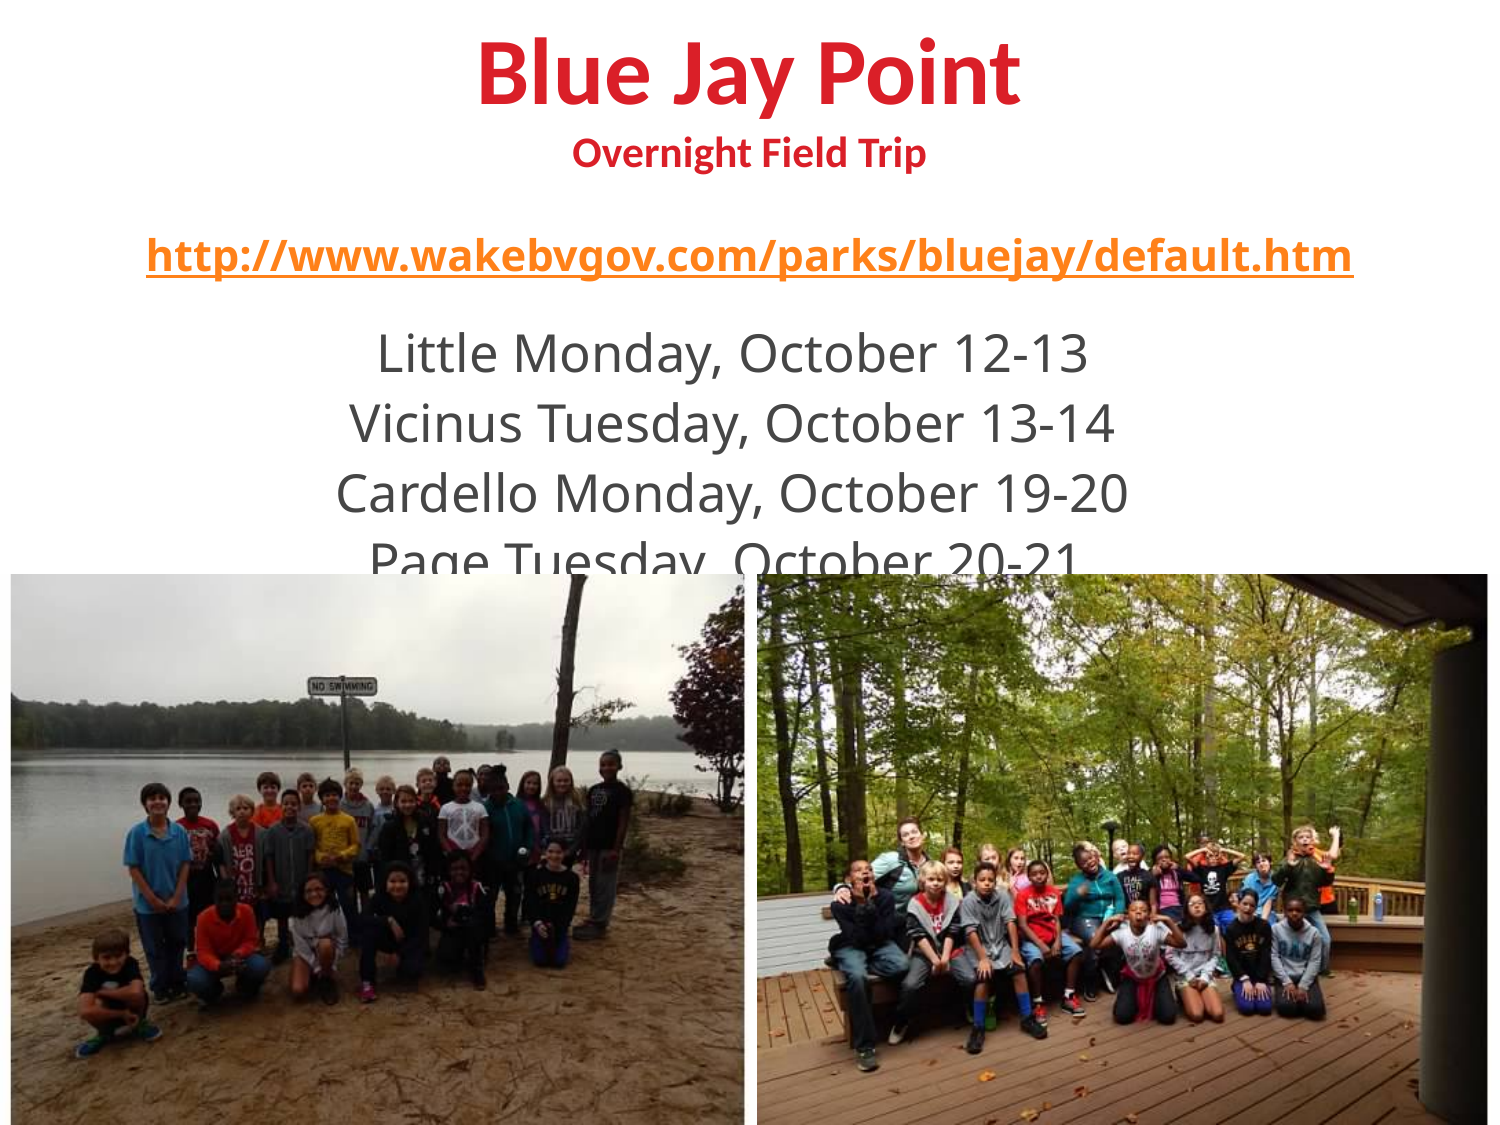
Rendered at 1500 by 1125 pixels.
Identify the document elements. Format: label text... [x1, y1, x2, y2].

title Blue Jay Point Overnight Field Trip http://www.wakebvgov.com/parks/bluejay/default.htm [112, 0, 1388, 312]
picture [0, 574, 1500, 1125]
subtitle Little Monday, October 12-13 Vicinus Tuesday, October 13-14 Cardello Monday, October 19-20 Page Tuesday, October 20-21 [0, 312, 1475, 574]
